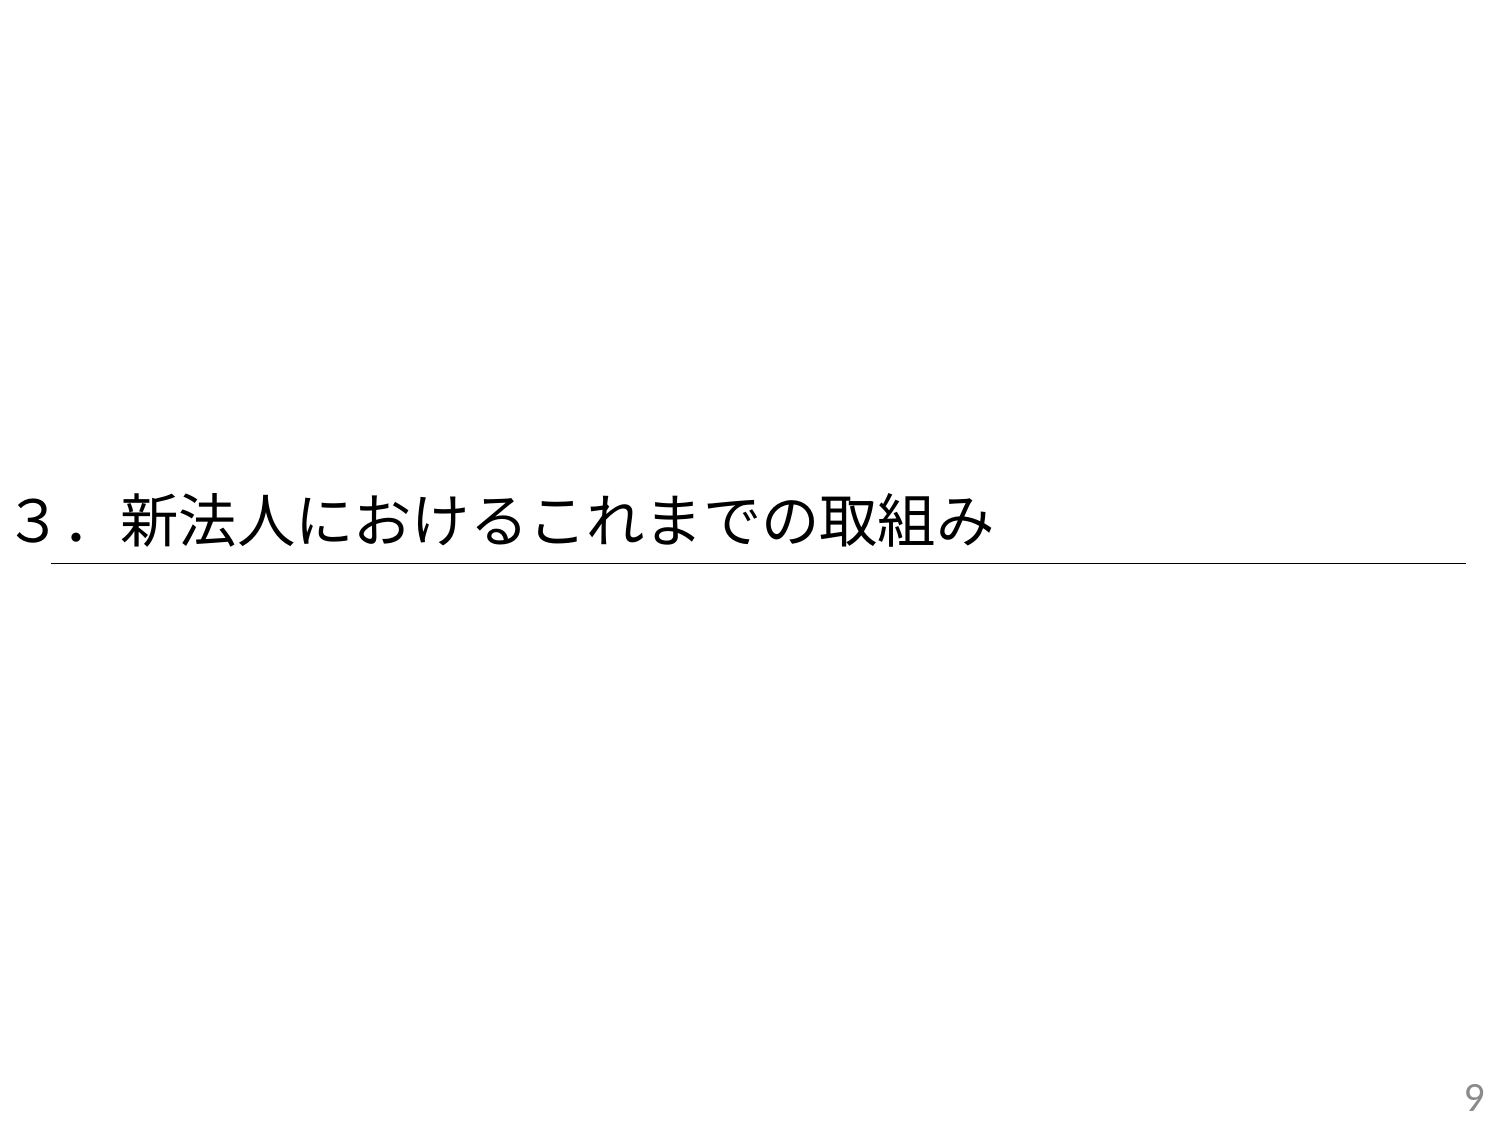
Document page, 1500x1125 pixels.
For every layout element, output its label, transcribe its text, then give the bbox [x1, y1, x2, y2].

text_box ３．新法人におけるこれまでの取組み [0, 476, 1010, 562]
text_box 8 [1415, 1065, 1500, 1125]
